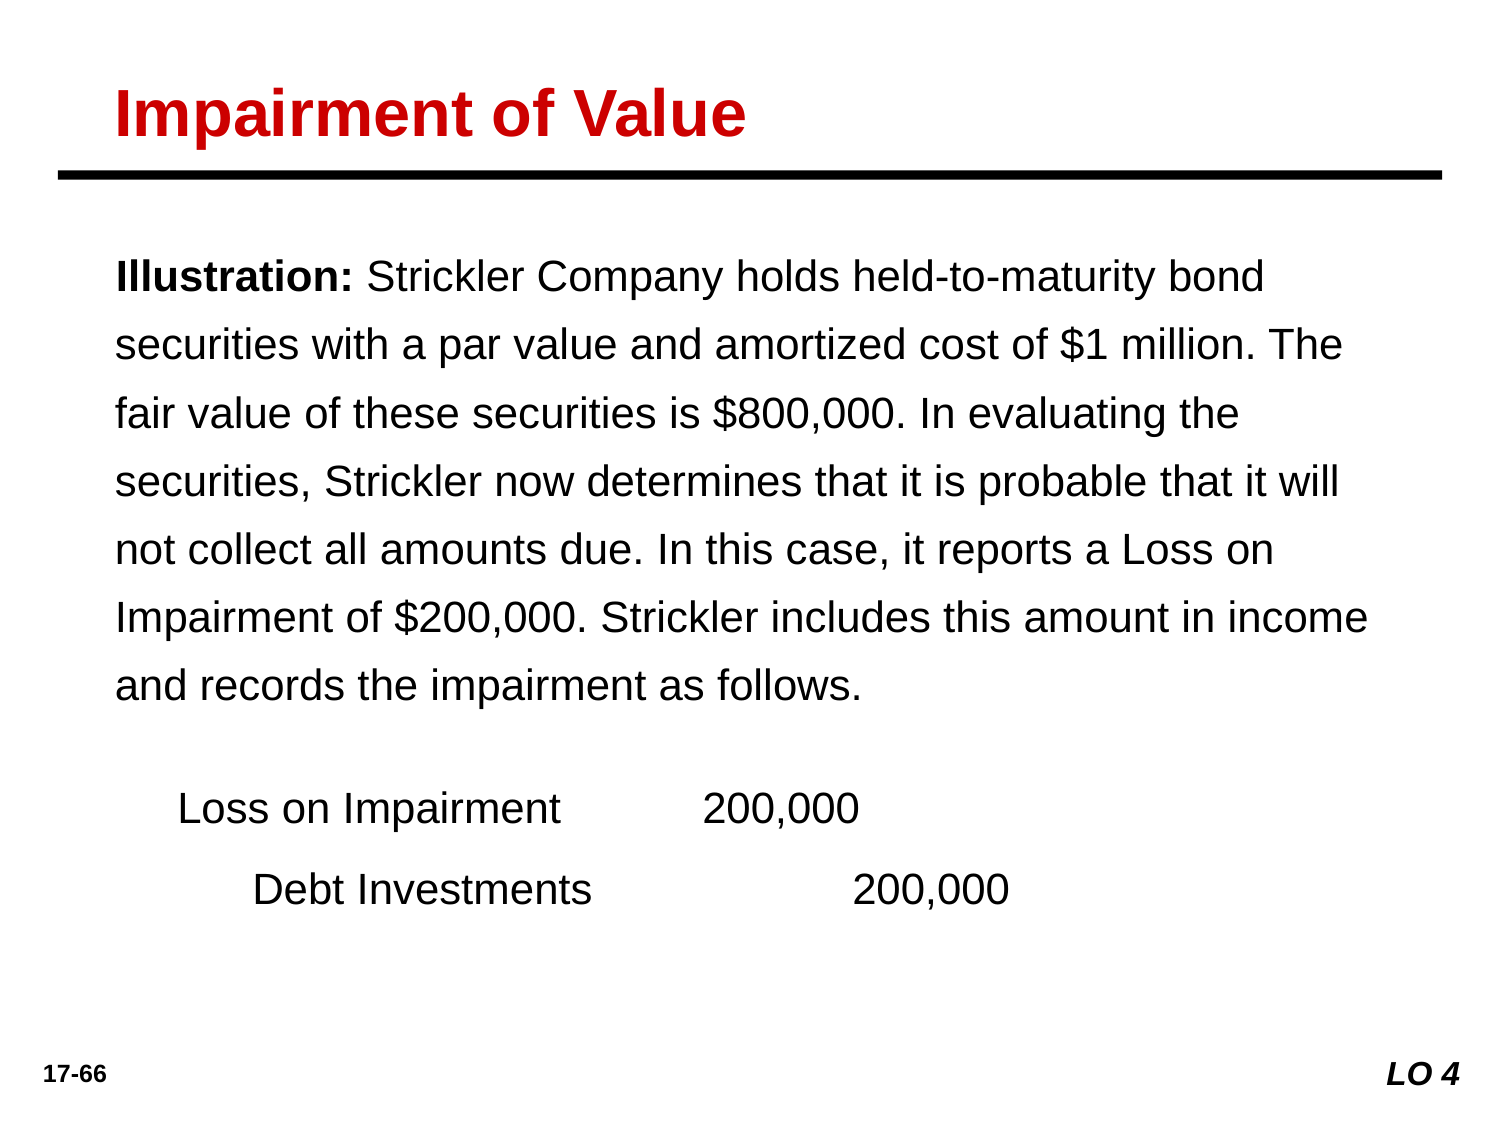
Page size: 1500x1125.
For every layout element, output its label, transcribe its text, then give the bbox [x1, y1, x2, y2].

text_box Illustration: Strickler Company holds held-to-maturity bond securities with a par value and amortized cost of $1 million. The fair value of these securities is $800,000. In evaluating the securities, Strickler now determines that it is probable that it will not collect all amounts due. In this case, it reports a Loss on Impairment of $200,000. Strickler includes this amount in income and records the impairment as follows. [99, 224, 1413, 738]
text_box LO 4 [1337, 1044, 1475, 1100]
text_box Loss on Impairment 200,000 Debt Investments 200,000 [162, 762, 1425, 921]
text_box Impairment of Value [99, 62, 1450, 155]
